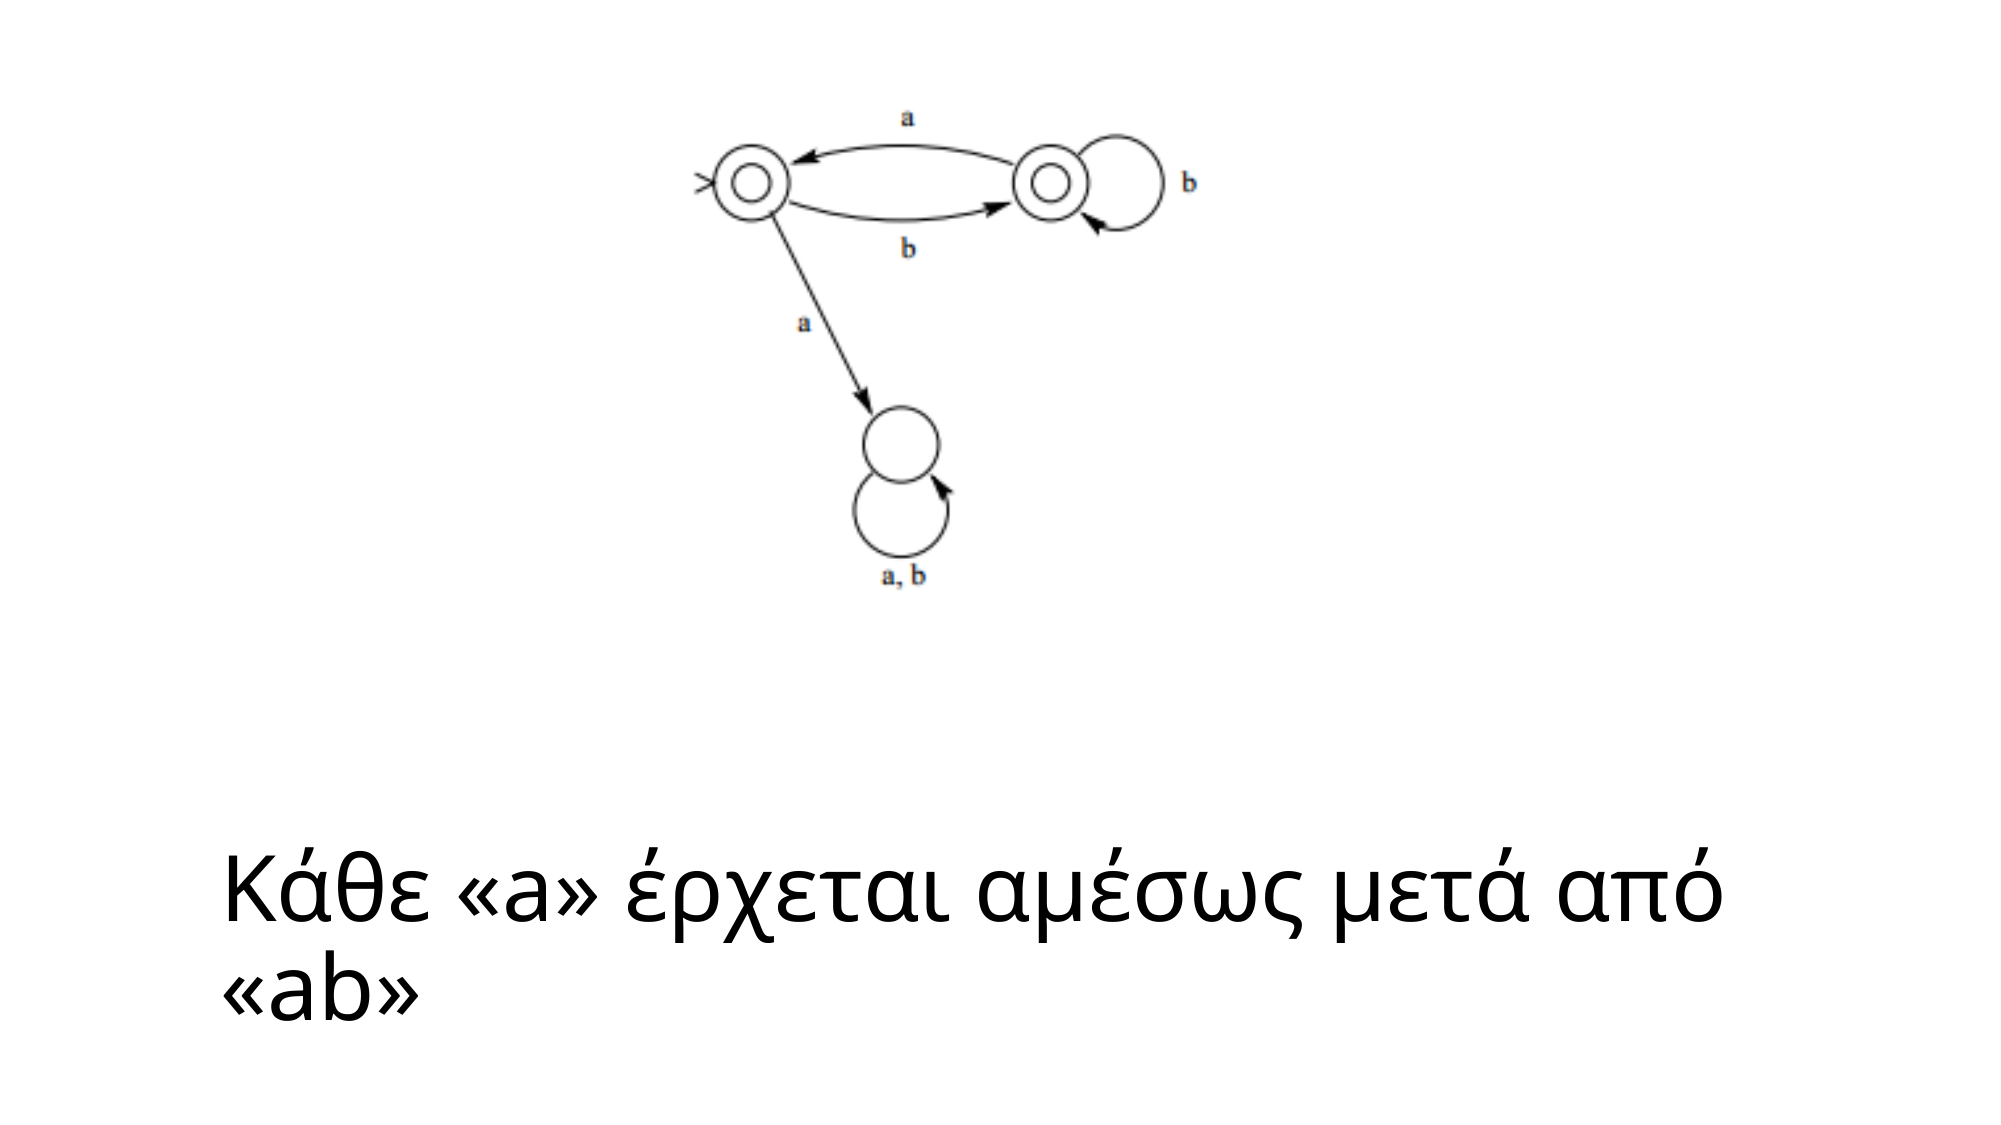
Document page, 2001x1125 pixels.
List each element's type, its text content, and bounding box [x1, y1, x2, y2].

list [637, 74, 1250, 609]
title Κάθε «a» έρχεται αμέσως μετά από «ab» [205, 832, 1931, 1050]
